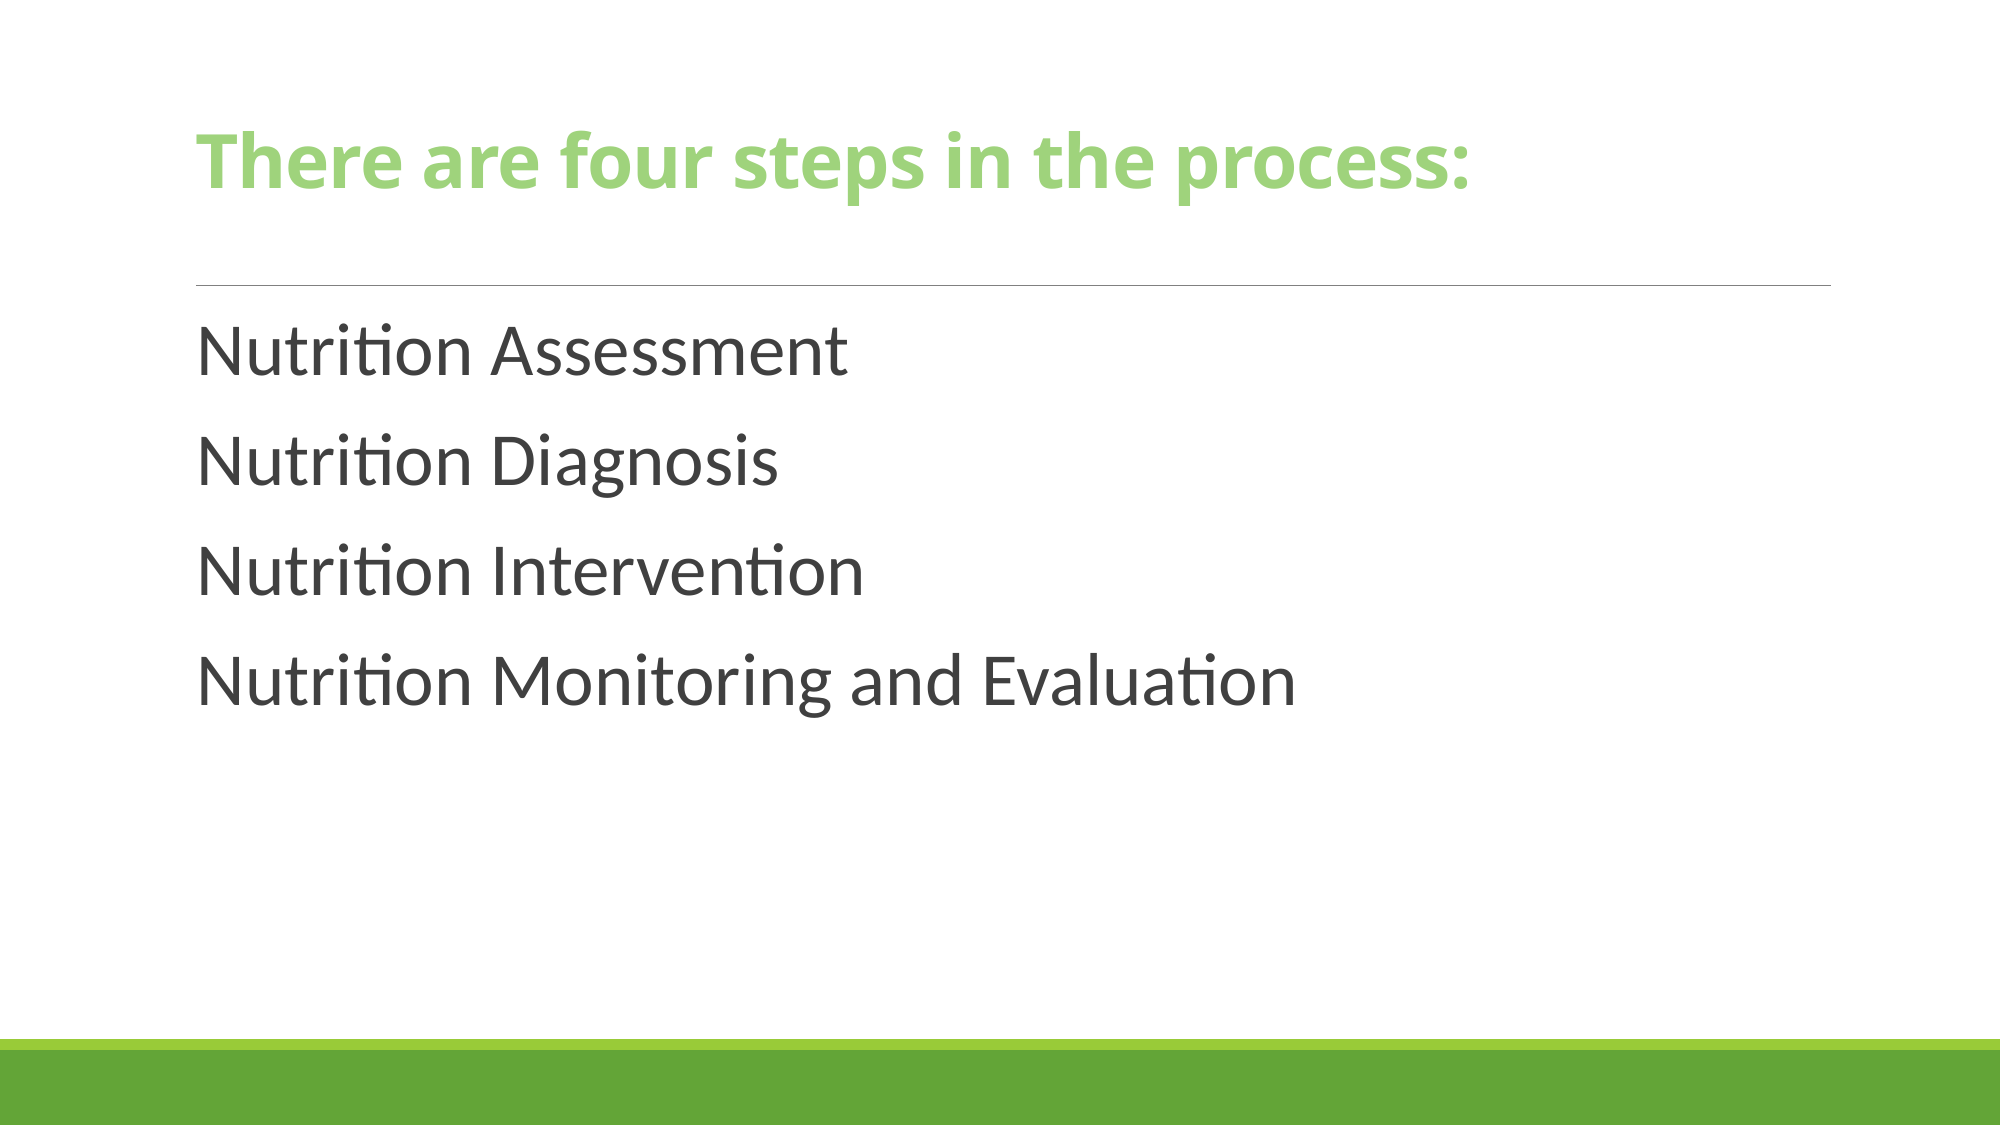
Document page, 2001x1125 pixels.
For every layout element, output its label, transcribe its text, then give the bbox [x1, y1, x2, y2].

title There are four steps in the process: [180, 147, 1830, 302]
list Nutrition Assessment Nutrition Diagnosis Nutrition Intervention Nutrition Monitoring and Evaluation [180, 302, 1830, 963]
